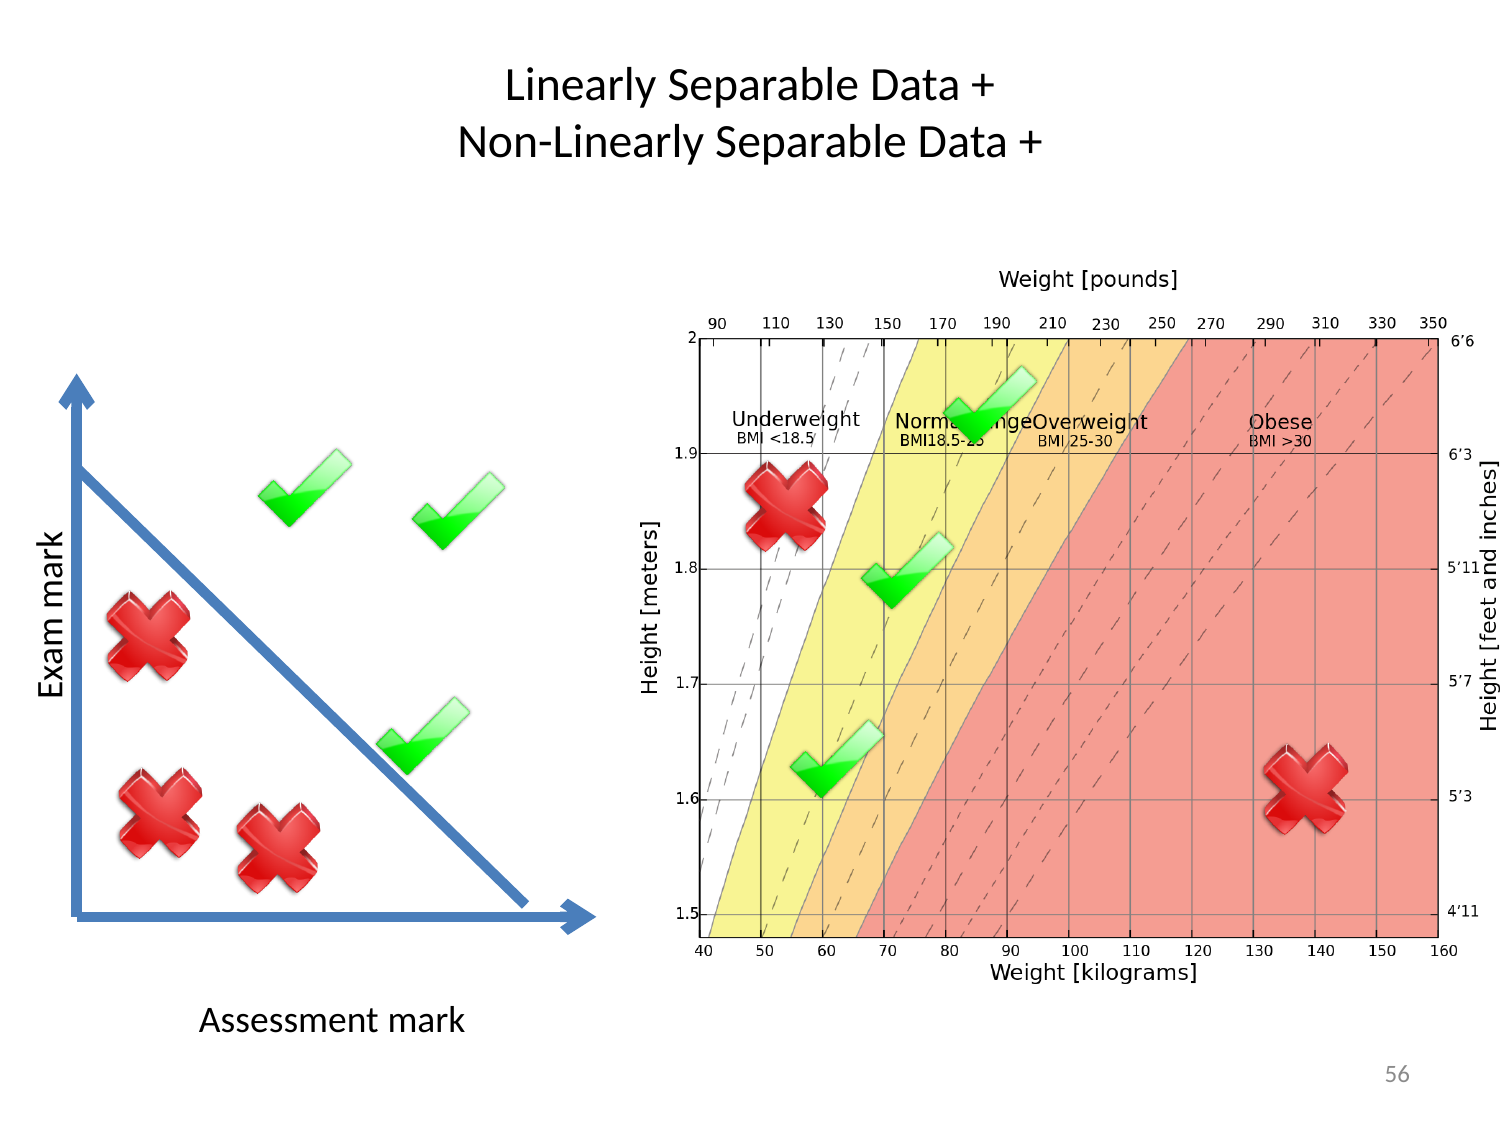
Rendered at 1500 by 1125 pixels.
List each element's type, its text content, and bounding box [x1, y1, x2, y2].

picture [938, 361, 1041, 448]
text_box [76, 467, 526, 906]
slide_number 56 [1074, 1042, 1425, 1103]
picture [737, 455, 834, 562]
picture [785, 715, 888, 803]
picture [229, 798, 326, 905]
title Linearly Separable Data + Non-Linearly Separable Data + [75, 45, 1425, 233]
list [637, 266, 1500, 987]
picture [371, 692, 474, 779]
picture [856, 526, 959, 614]
text_box Exam mark [17, 516, 70, 715]
picture [100, 585, 196, 692]
picture [1257, 739, 1354, 846]
text_box Assessment mark [184, 987, 481, 1048]
picture [253, 444, 356, 531]
